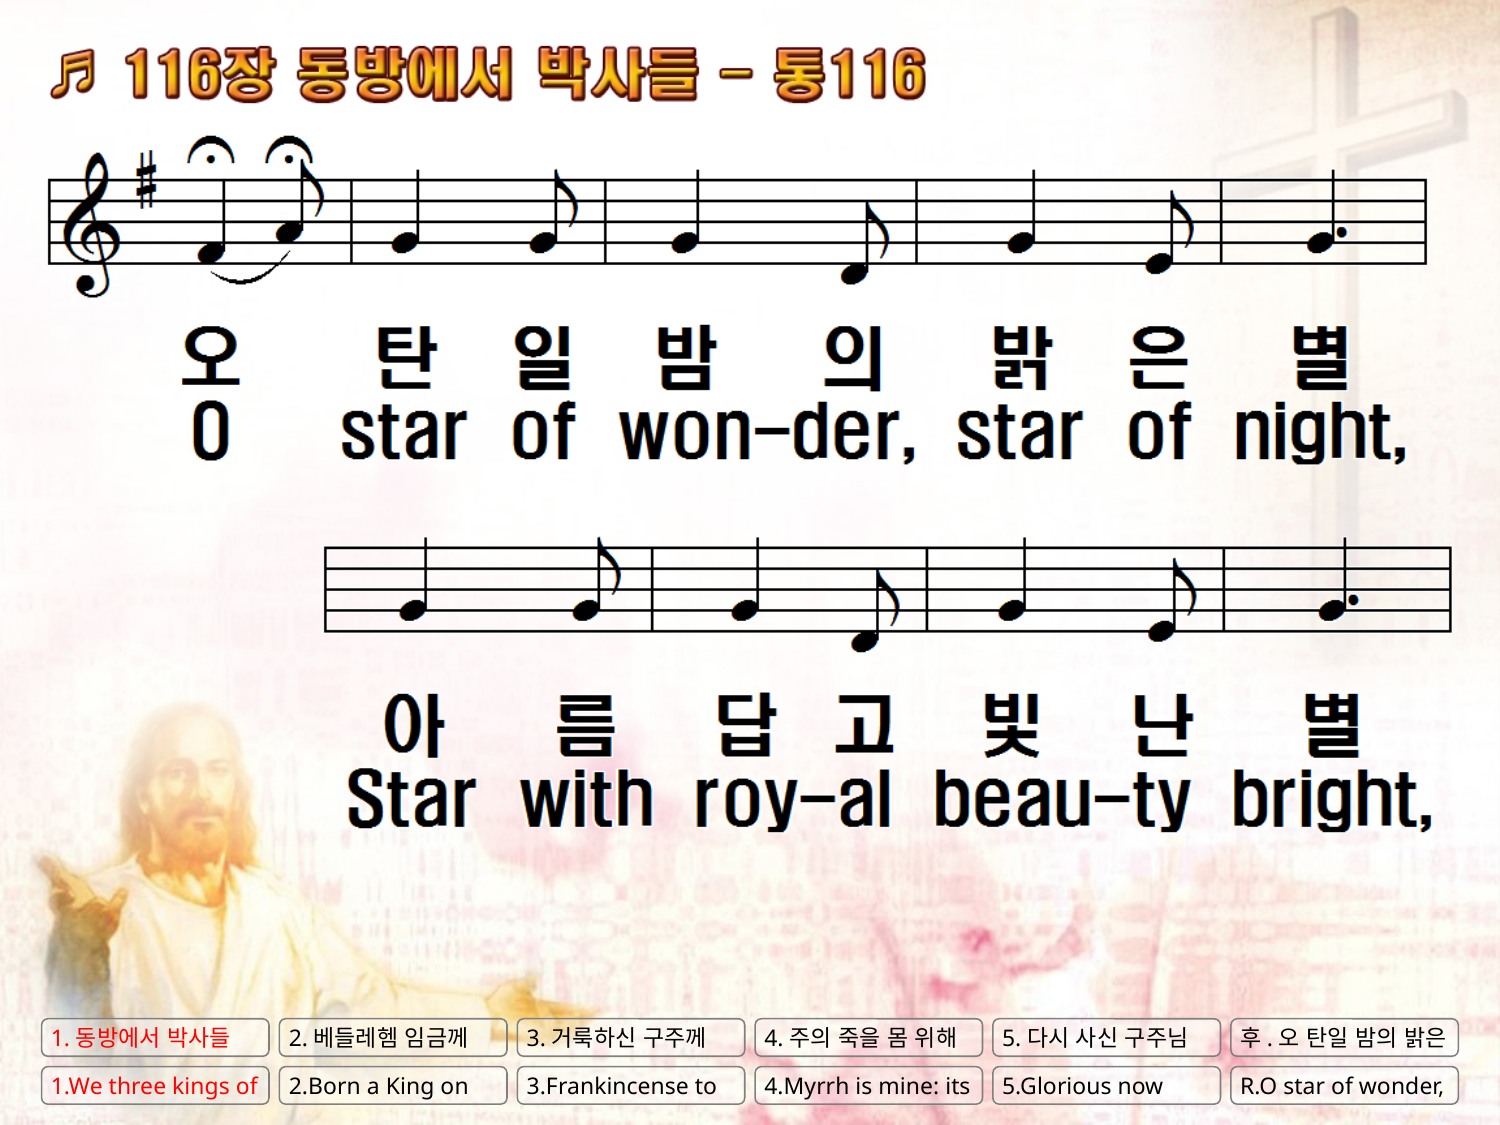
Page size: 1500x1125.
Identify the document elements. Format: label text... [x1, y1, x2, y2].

text_box 3.Frankincense to [517, 1066, 745, 1105]
text_box 1.동방에서 박사들 [41, 1018, 269, 1057]
text_box 2.Born a King on [279, 1066, 507, 1105]
text_box 후.오 탄일 밤의 밝은 [1230, 1018, 1459, 1057]
text_box 4.주의 죽을 몸 위해 [755, 1018, 983, 1057]
picture [0, 0, 1500, 1125]
text_box 1.We three kings of [41, 1066, 269, 1105]
text_box 5.다시 사신 구주님 [992, 1018, 1221, 1057]
text_box 5.Glorious now [992, 1066, 1221, 1105]
text_box 4.Myrrh is mine: its [755, 1066, 983, 1105]
text_box 3.거룩하신 구주께 [517, 1018, 745, 1057]
text_box 2.베들레헴 임금께 [279, 1018, 507, 1057]
text_box R.O star of wonder, [1230, 1066, 1459, 1105]
